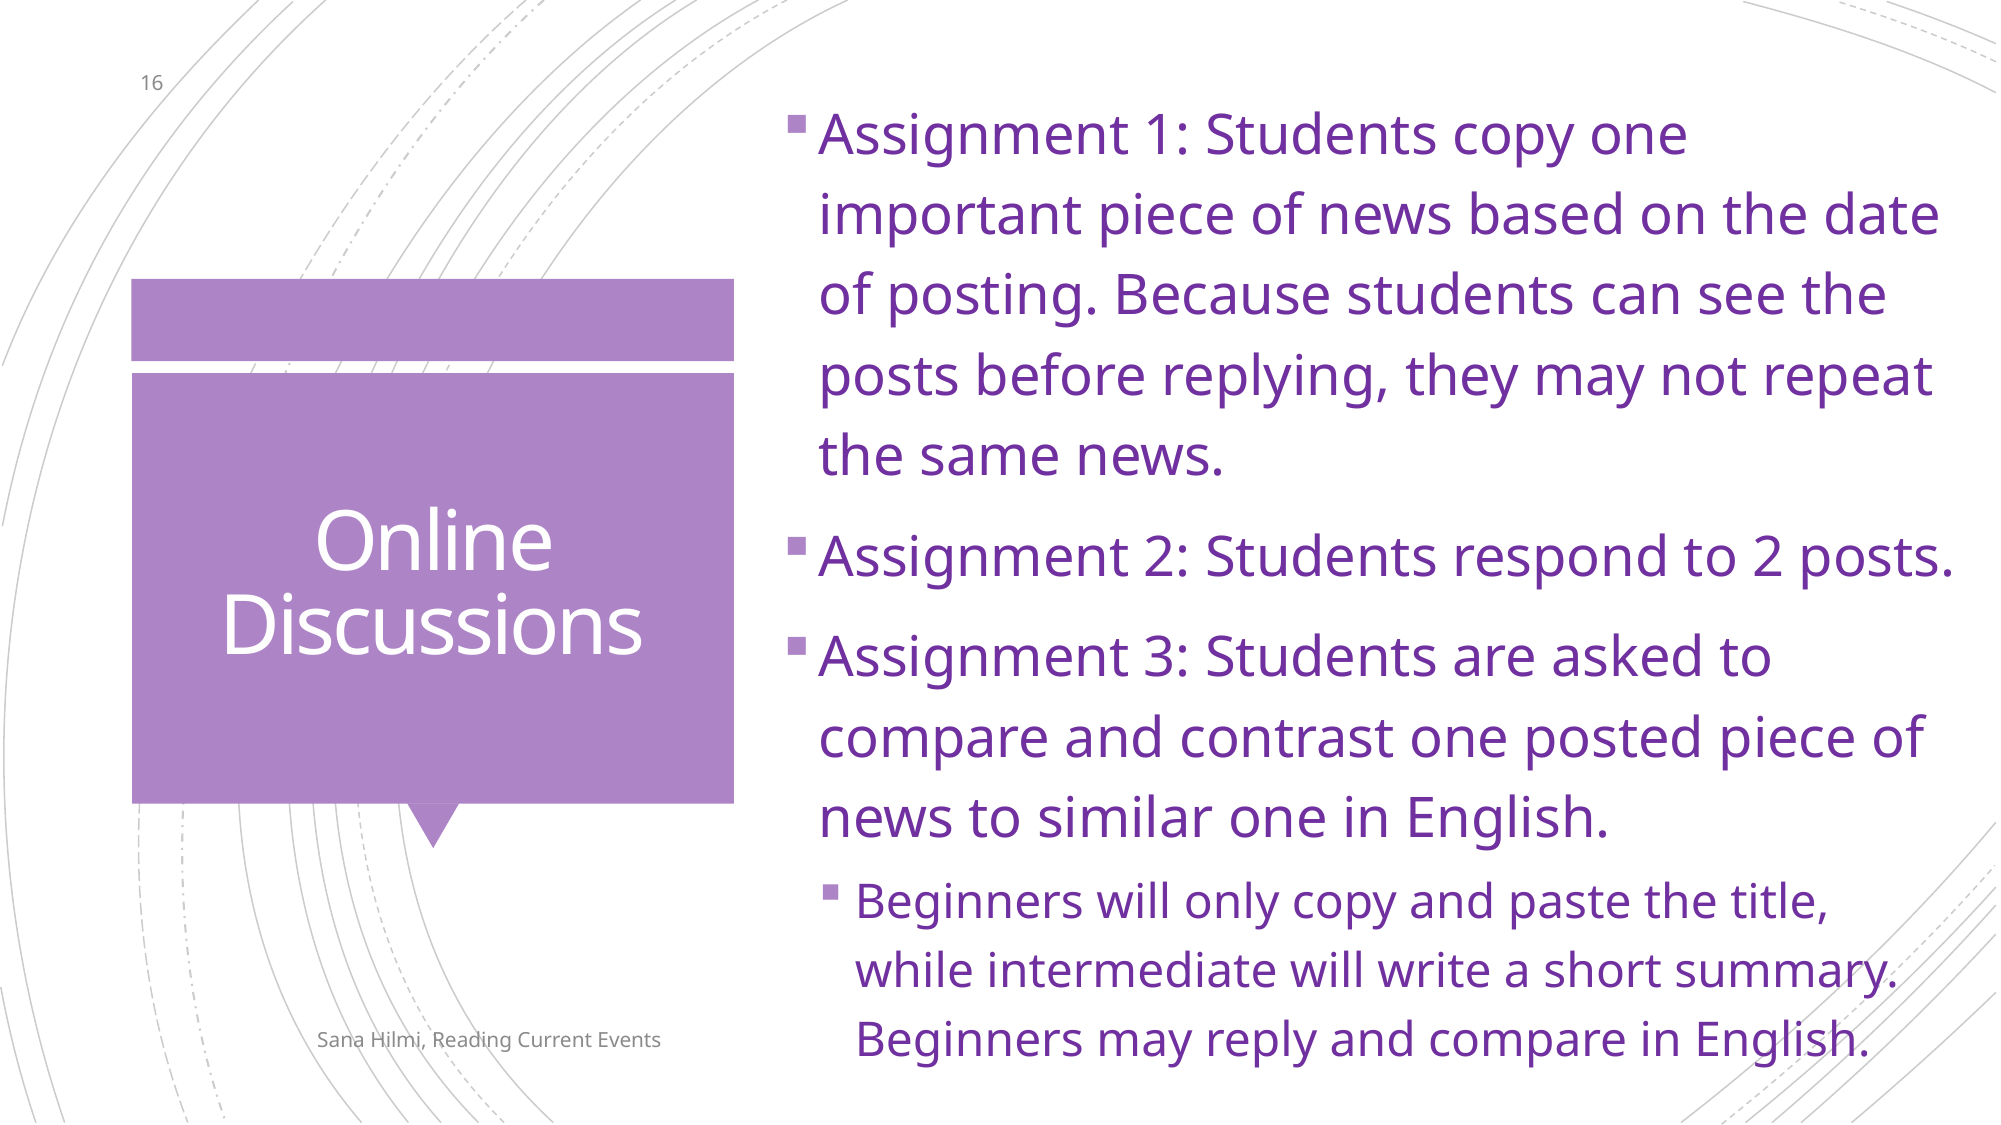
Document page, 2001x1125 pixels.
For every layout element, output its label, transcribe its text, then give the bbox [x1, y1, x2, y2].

title Online Discussions [145, 385, 720, 789]
footer Sana Hilmi, Reading Current Events [131, 1005, 683, 1074]
slide_number 16 [28, 56, 179, 110]
list Assignment 1: Students copy one important piece of news based on the date of posting. Because students can see the posts before replying, they may not repeat the same news. Assignment 2: Students respond to 2 posts. Assignment 3: Students are asked to compare and contrast one posted piece of news to similar one in English. Beginners will only copy and paste the title, while intermediate will write a short summary. Beginners may reply and compare in English. [767, 52, 1972, 1099]
